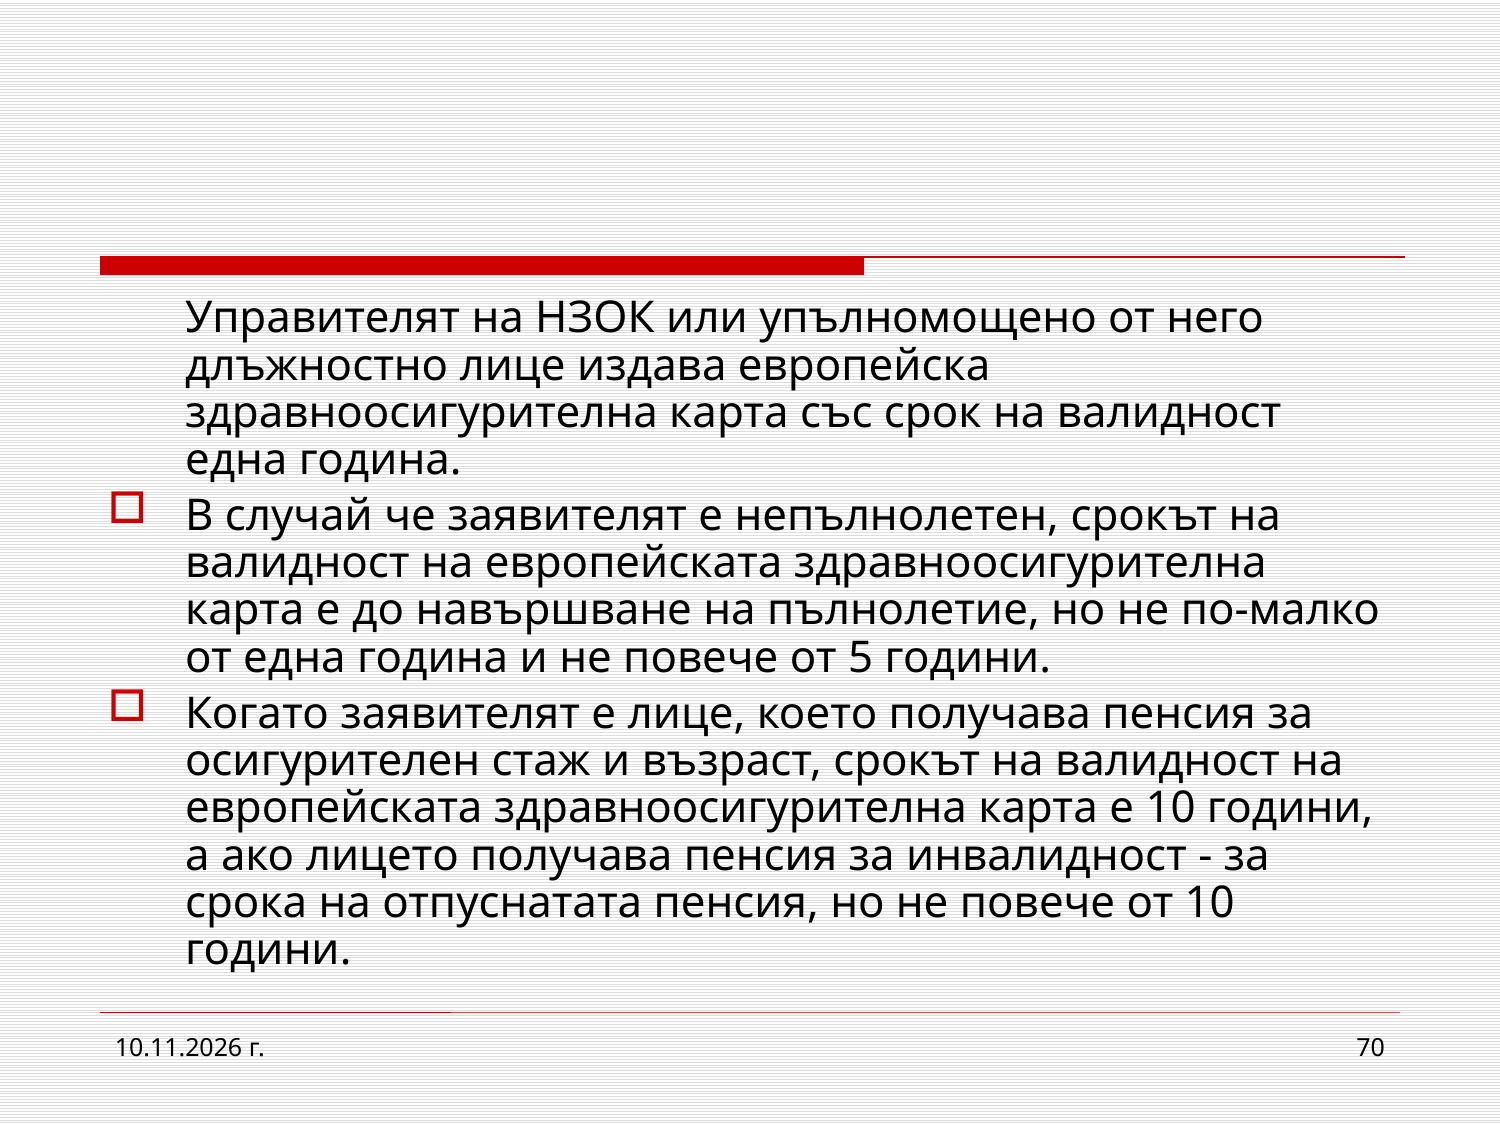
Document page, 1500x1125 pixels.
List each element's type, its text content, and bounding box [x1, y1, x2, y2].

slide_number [99, 1024, 425, 1103]
slide_number 70 [1074, 1024, 1400, 1103]
list Управителят на НЗОК или упълномощено от него длъжностно лице издава европейска здравноосигурителна карта със срок на валидност една година. В случай че заявителят е непълнолетен, срокът на валидност на европейската здравноосигурителна карта е до навършване на пълнолетие, но не по-малко от една година и не повече от 5 години. Когато заявителят е лице, което получава пенсия за осигурителен стаж и възраст, срокът на валидност на европейската здравноосигурителна карта е 10 години, а ако лицето получава пенсия за инвалидност - за срока на отпуснатата пенсия, но не повече от 10 години. [92, 287, 1406, 988]
